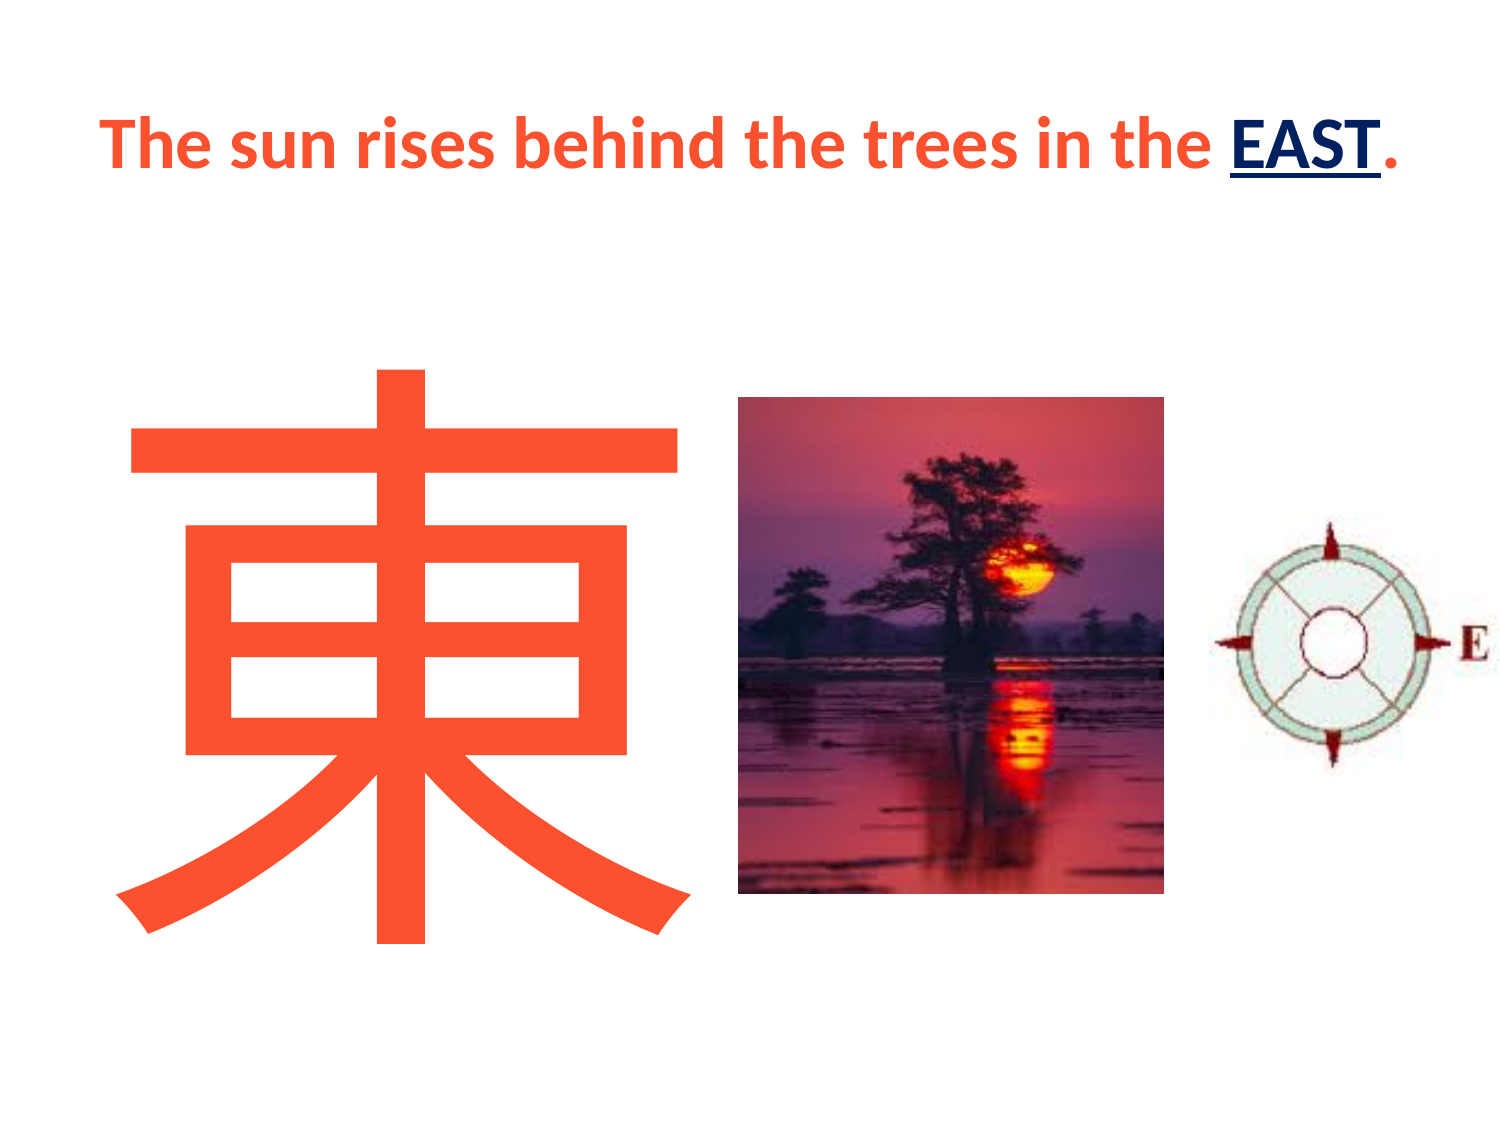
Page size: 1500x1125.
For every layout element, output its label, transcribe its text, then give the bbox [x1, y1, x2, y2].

picture [1207, 514, 1500, 776]
picture [737, 396, 1164, 894]
list 東 [75, 262, 1425, 1005]
title The sun rises behind the trees in the EAST. [75, 45, 1425, 233]
